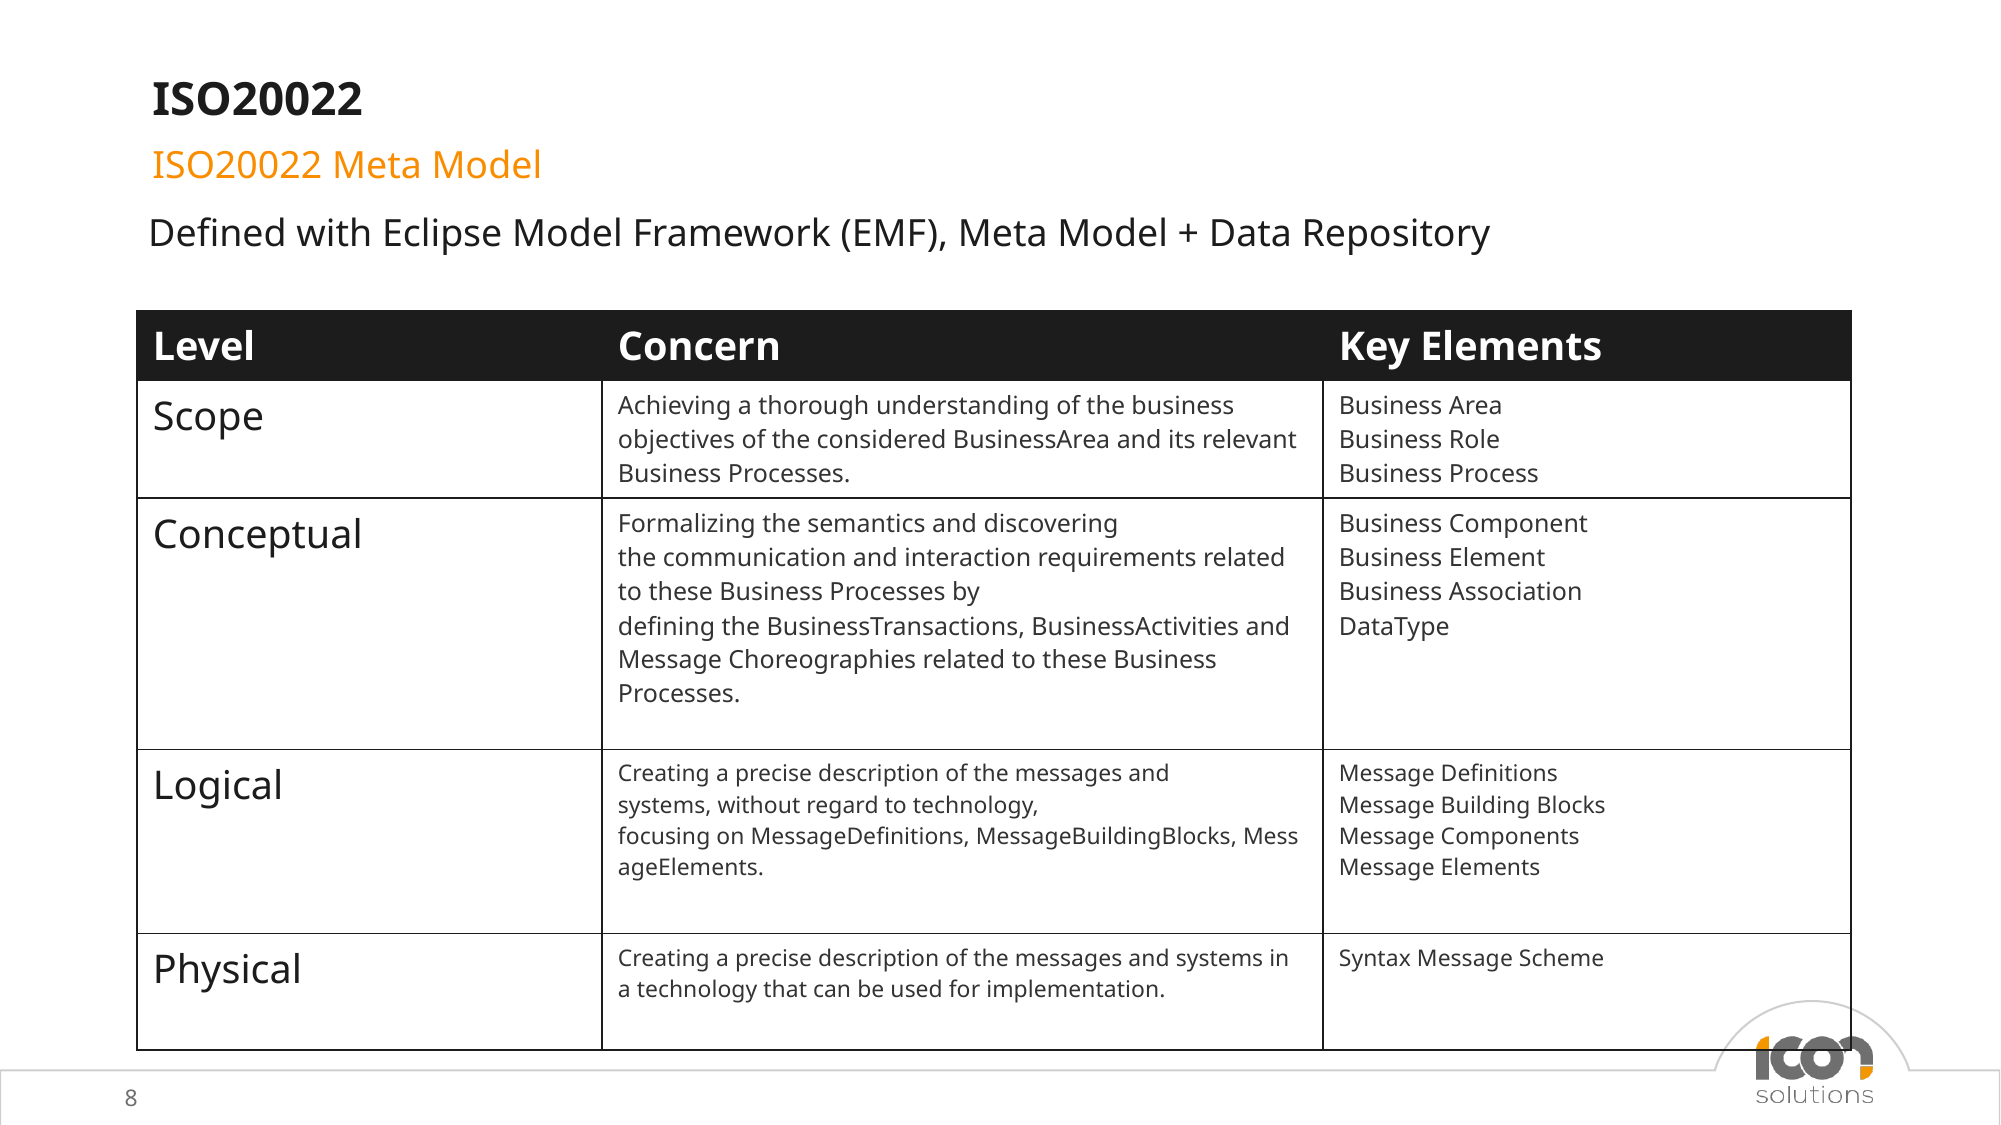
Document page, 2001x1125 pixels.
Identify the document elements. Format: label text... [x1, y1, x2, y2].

table_cell Creating a precise description of the messages and systems in a technology that can be used for implementation. [603, 934, 1322, 1049]
table_cell Business Component Business Element Business Association DataType [1324, 499, 1850, 749]
table_cell Achieving a thorough understanding of the business objectives of the considered BusinessArea and its relevant Business Processes. [603, 381, 1322, 497]
table_cell Syntax Message Scheme [1324, 934, 1850, 1049]
picture [1756, 1036, 1873, 1103]
table_cell Message Definitions Message Building Blocks Message Components Message Elements [1324, 750, 1850, 933]
table_cell Conceptual [138, 499, 601, 749]
table_cell Logical [138, 750, 601, 933]
list ISO20022 Meta Model [137, 138, 1835, 232]
table_cell Scope [138, 381, 601, 497]
table_cell Business Area Business Role Business Process [1324, 381, 1850, 497]
table_header Concern [603, 312, 1322, 379]
table_cell Physical [138, 934, 601, 1049]
table_cell Creating a precise description of the messages and systems, without regard to technology, focusing on MessageDefinitions, MessageBuildingBlocks, MessageElements. [603, 750, 1322, 933]
text_box ISO20022 [137, 68, 1870, 134]
table_cell Formalizing the semantics and discovering the communication and interaction requirements related to these Business Processes by defining the BusinessTransactions, BusinessActivities and Message Choreographies related to these Business Processes. [603, 499, 1322, 749]
slide_number 8 [6, 1069, 138, 1125]
table_header Level [138, 312, 601, 379]
text_box Defined with Eclipse Model Framework (EMF), Meta Model + Data Repository [148, 213, 1532, 255]
table_header Key Elements [1324, 312, 1850, 379]
